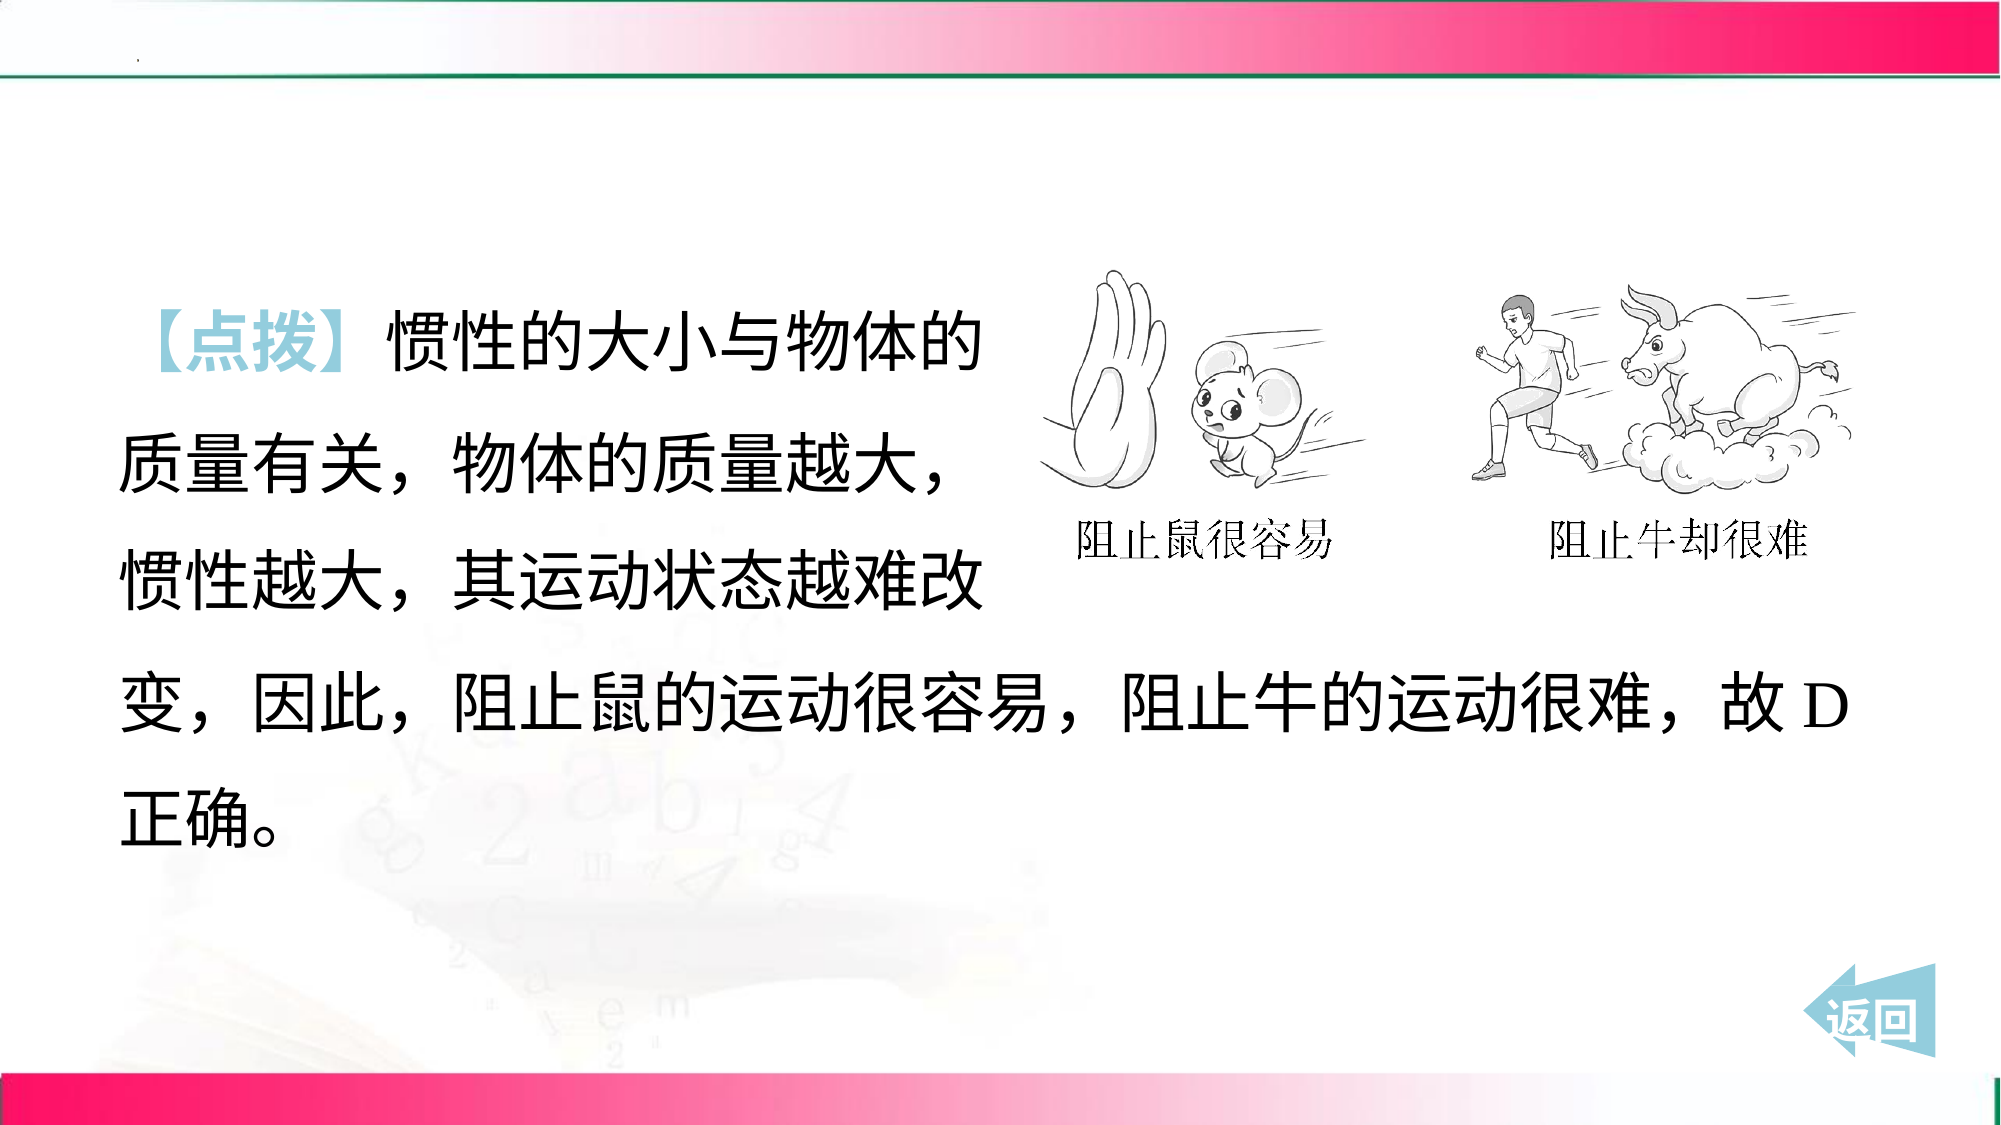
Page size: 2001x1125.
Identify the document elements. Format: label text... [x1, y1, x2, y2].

text_box 变，因此，阻止鼠的运动很容易，阻止牛的运动很难，故D 正确。 [118, 618, 1882, 846]
text_box 【点拨】惯性的大小与物体的 质量有关，物体的质量越大， 惯性越大，其运动状态越难改 [117, 257, 1008, 607]
picture [0, 0, 2001, 1125]
text_box 返回 [1803, 963, 1936, 1058]
